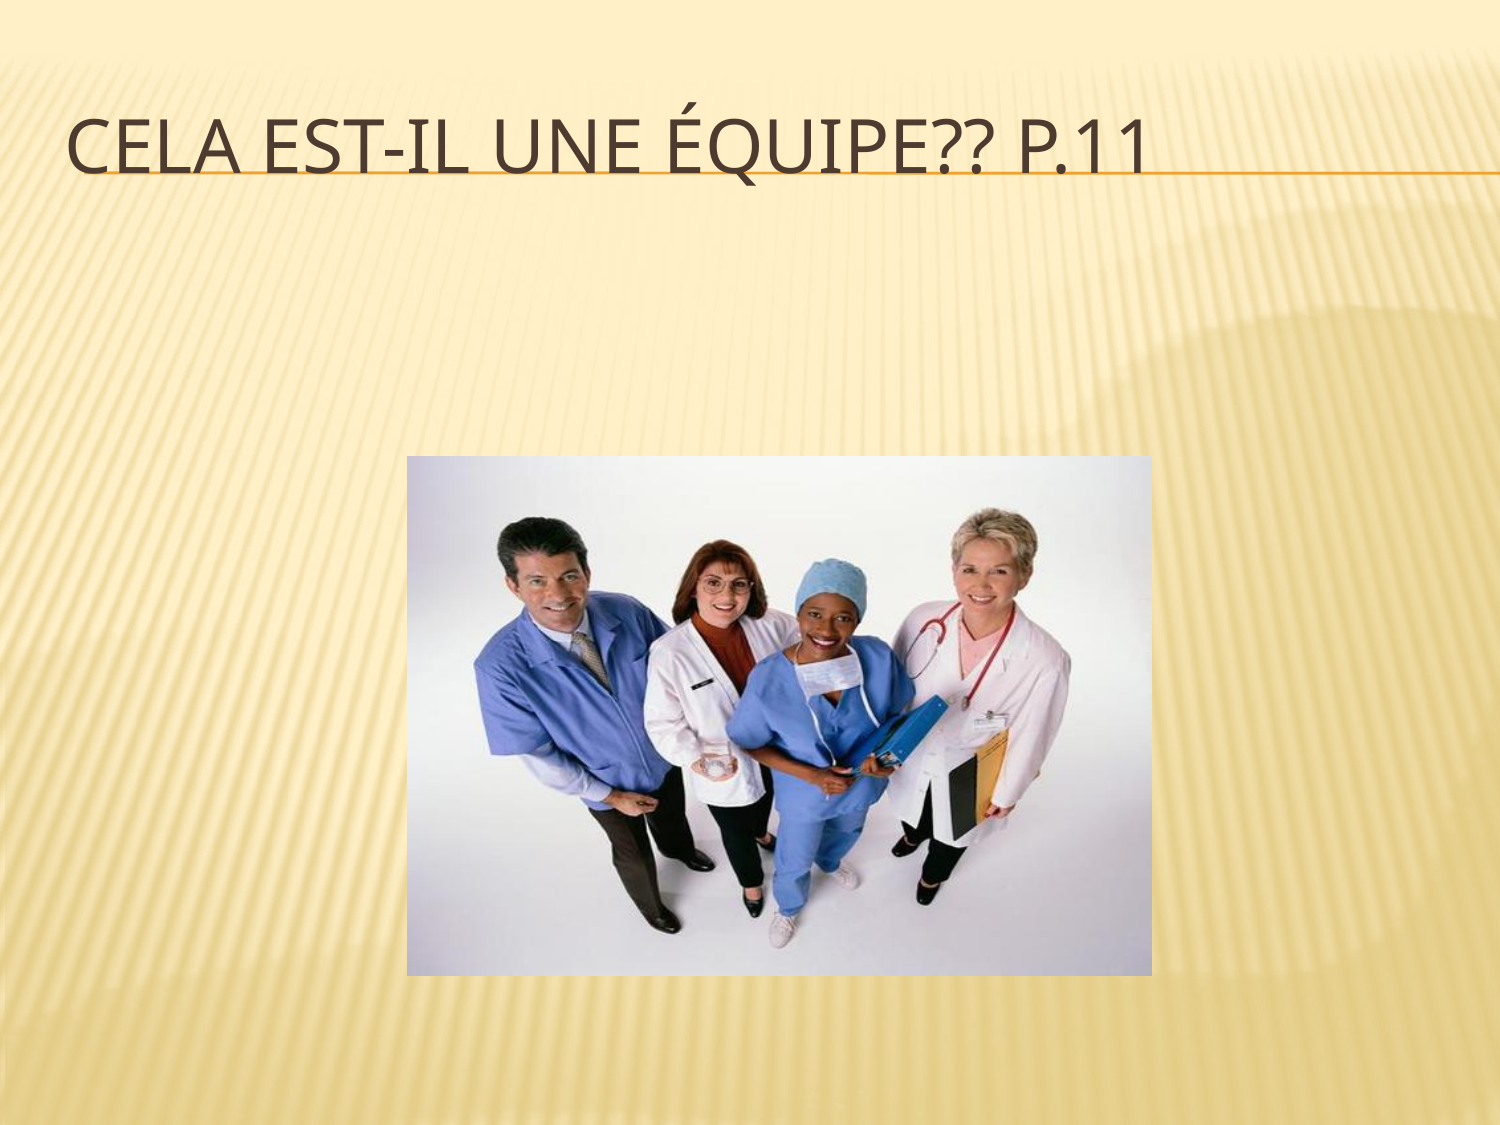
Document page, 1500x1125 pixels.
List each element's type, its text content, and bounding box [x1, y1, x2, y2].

picture [407, 456, 1152, 977]
title Cela est-il une équipe?? P.11 [50, 75, 1475, 213]
